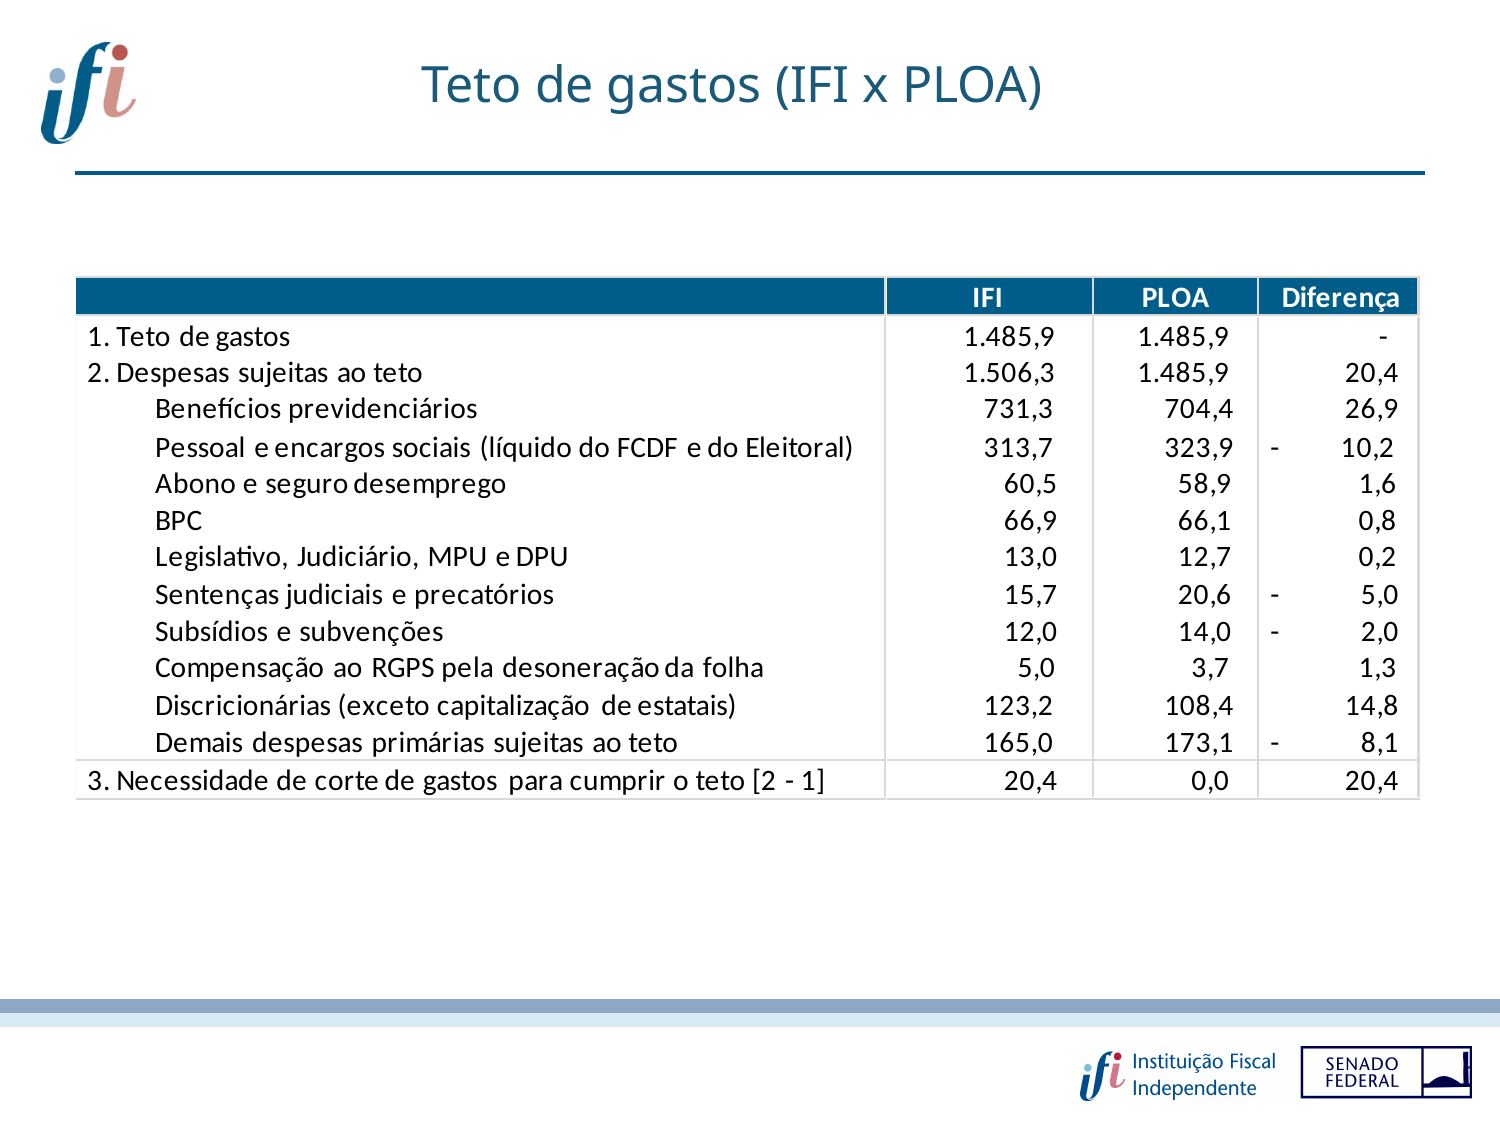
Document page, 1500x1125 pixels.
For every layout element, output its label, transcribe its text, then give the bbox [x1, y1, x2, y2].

picture [41, 42, 136, 144]
picture [0, 999, 1500, 1027]
picture [1080, 1046, 1472, 1101]
title Teto de gastos (IFI x PLOA) [158, 44, 1306, 234]
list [75, 275, 1500, 859]
picture [41, 133, 50, 144]
